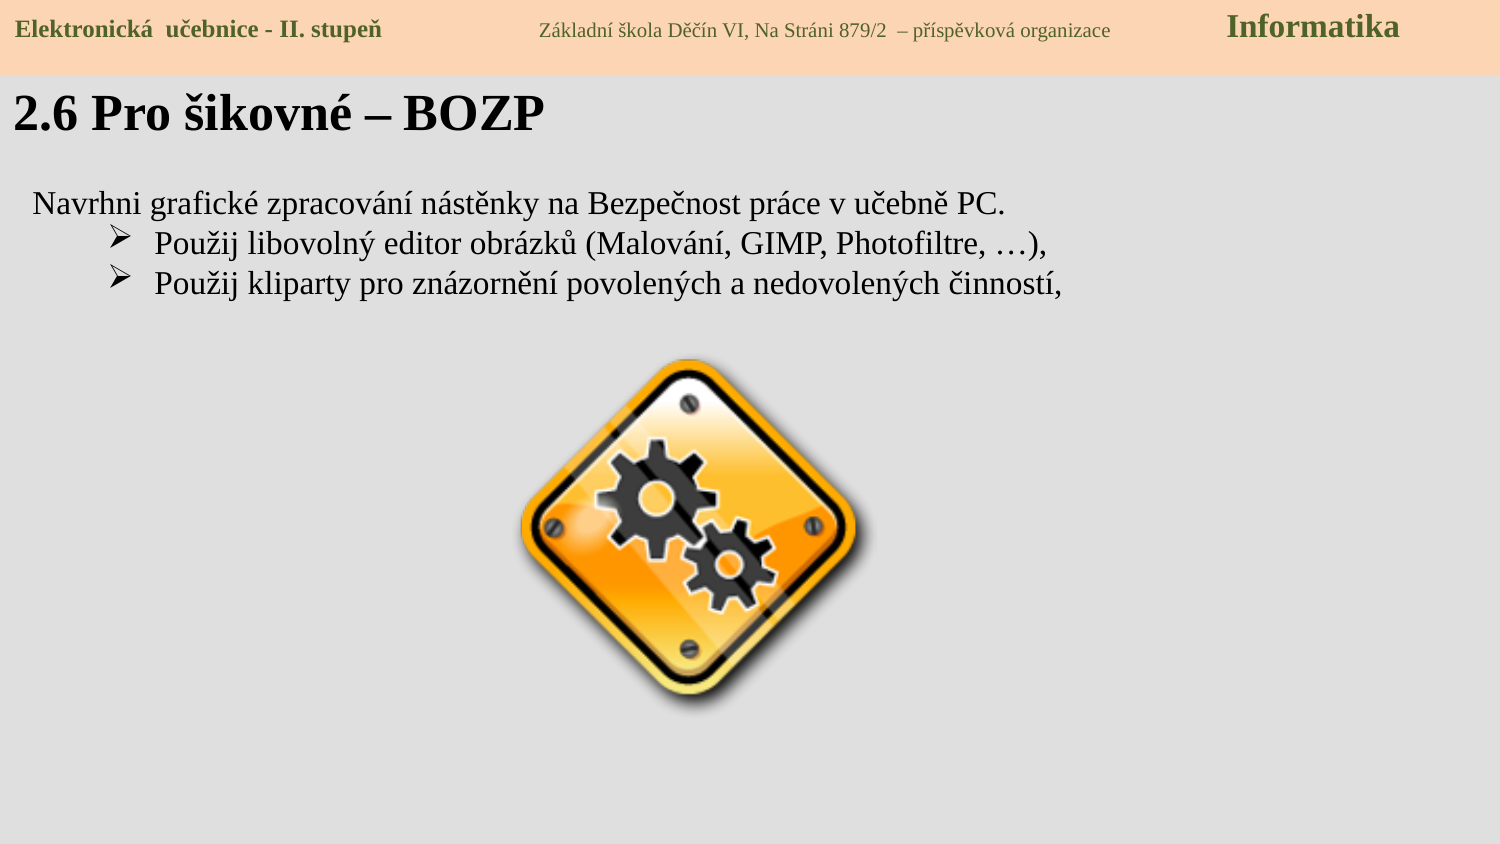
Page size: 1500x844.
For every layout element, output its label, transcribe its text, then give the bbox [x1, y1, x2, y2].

title 2.6 Pro šikovné – BOZP [0, 77, 1349, 151]
picture [501, 350, 878, 726]
text_box Navrhni grafické zpracování nástěnky na Bezpečnost práce v učebně PC. Použij libovolný editor obrázků (Malování, GIMP, Photofiltre, …), Použij kliparty pro znázornění povolených a nedovolených činností, [17, 173, 1436, 349]
text_box Elektronická učebnice - II. stupeň Základní škola Děčín VI, Na Stráni 879/2 – příspěvková organizace Informatika [0, 0, 1500, 77]
